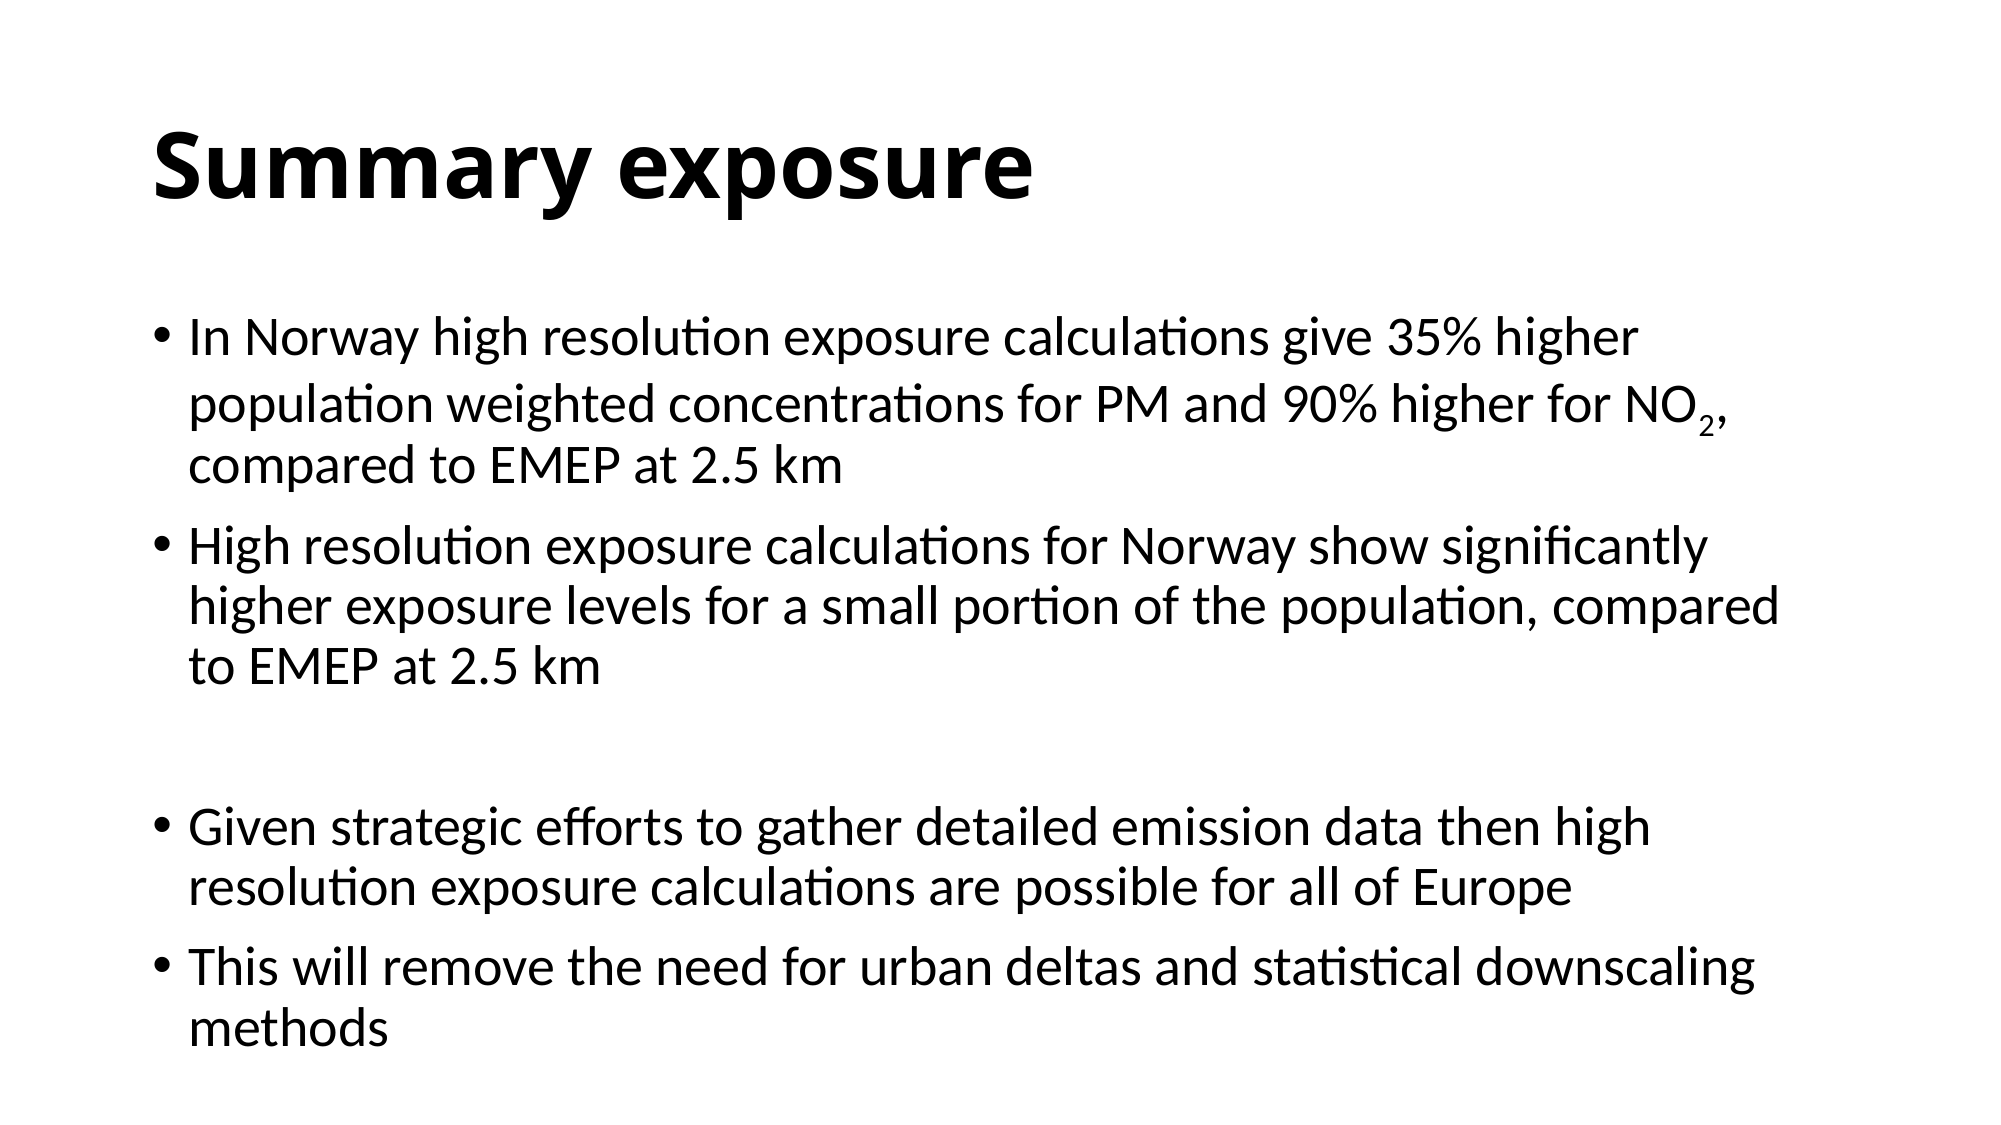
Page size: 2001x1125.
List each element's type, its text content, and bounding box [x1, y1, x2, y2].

list In Norway high resolution exposure calculations give 35% higher population weighted concentrations for PM and 90% higher for NO2, compared to EMEP at 2.5 km High resolution exposure calculations for Norway show significantly higher exposure levels for a small portion of the population, compared to EMEP at 2.5 km Given strategic efforts to gather detailed emission data then high resolution exposure calculations are possible for all of Europe This will remove the need for urban deltas and statistical downscaling methods [137, 299, 1828, 1071]
title Summary exposure [137, 59, 1863, 278]
